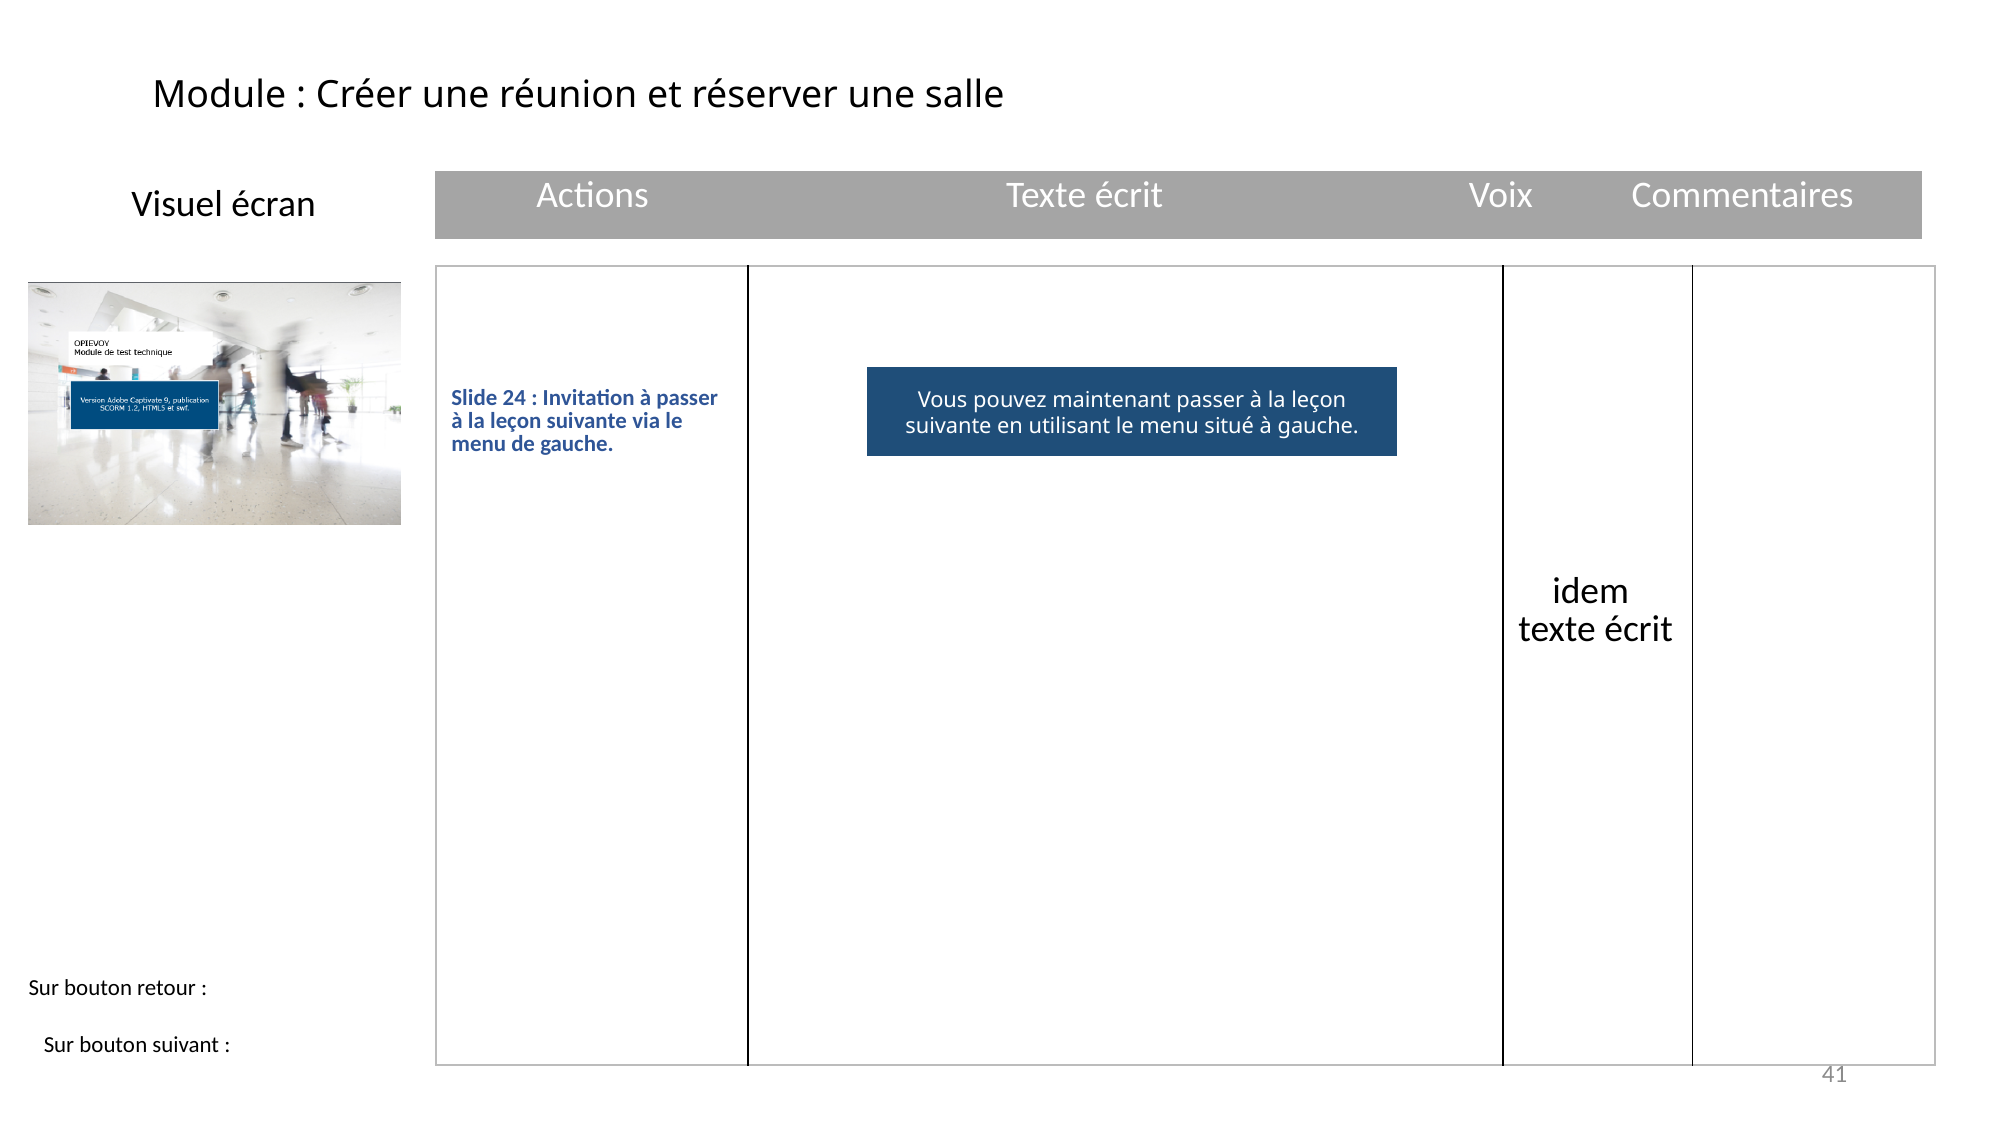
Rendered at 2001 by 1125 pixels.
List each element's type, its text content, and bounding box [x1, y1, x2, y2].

table_header [1693, 267, 1934, 1064]
text_box Sur bouton retour : [13, 964, 223, 1007]
text_box Visuel écran [116, 172, 331, 232]
slide_number 41 [1412, 1042, 1863, 1103]
table_header Actions [437, 173, 931, 238]
picture [28, 282, 401, 525]
title Module : Créer une réunion et réserver une salle [137, 59, 1863, 132]
table_header Voix [1420, 173, 1591, 238]
table_header Slide 24 : Invitation à passer à la leçon suivante via le menu de gauche. [437, 267, 747, 1064]
table_header Commentaires [1591, 173, 1920, 238]
table_header Texte écrit [931, 173, 1420, 238]
table_header idem texte écrit [1504, 267, 1692, 1042]
text_box Sur bouton suivant : [28, 1022, 246, 1065]
table_header [749, 267, 1502, 1064]
text_box Vous pouvez maintenant passer à la leçon suivante en utilisant le menu situé à gauche. [865, 365, 1400, 458]
